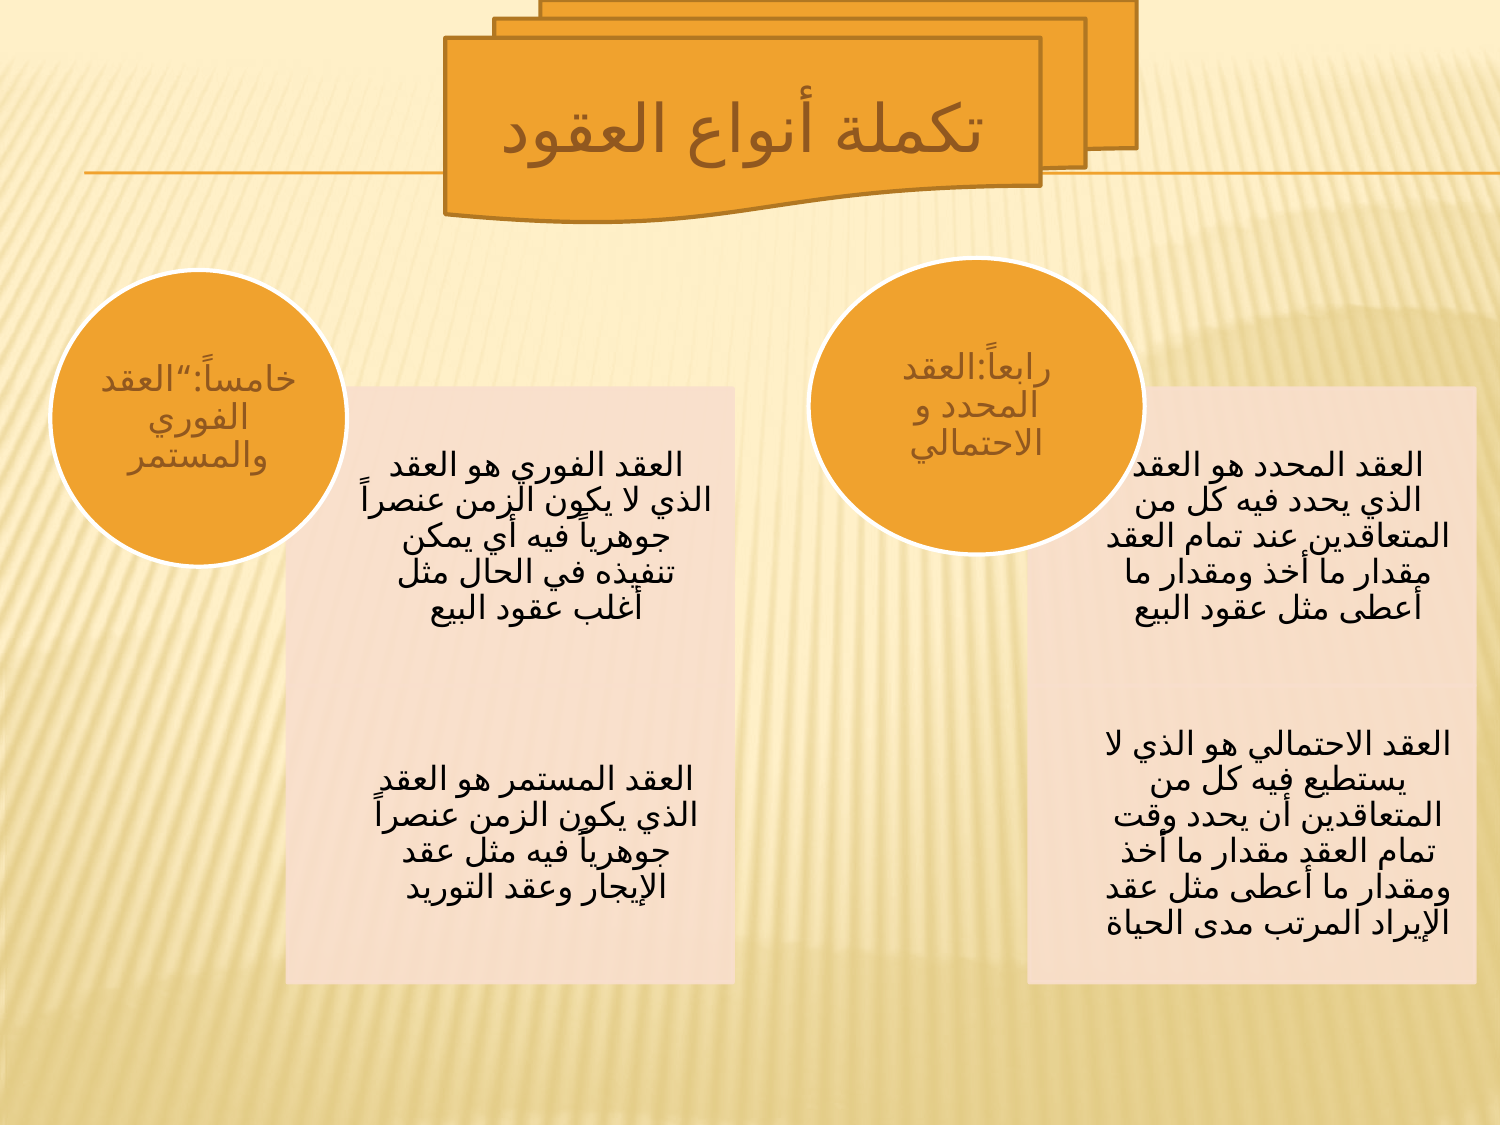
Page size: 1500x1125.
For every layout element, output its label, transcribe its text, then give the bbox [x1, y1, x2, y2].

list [49, 254, 1476, 998]
text_box تكملة أنواع العقود [443, 0, 1139, 225]
